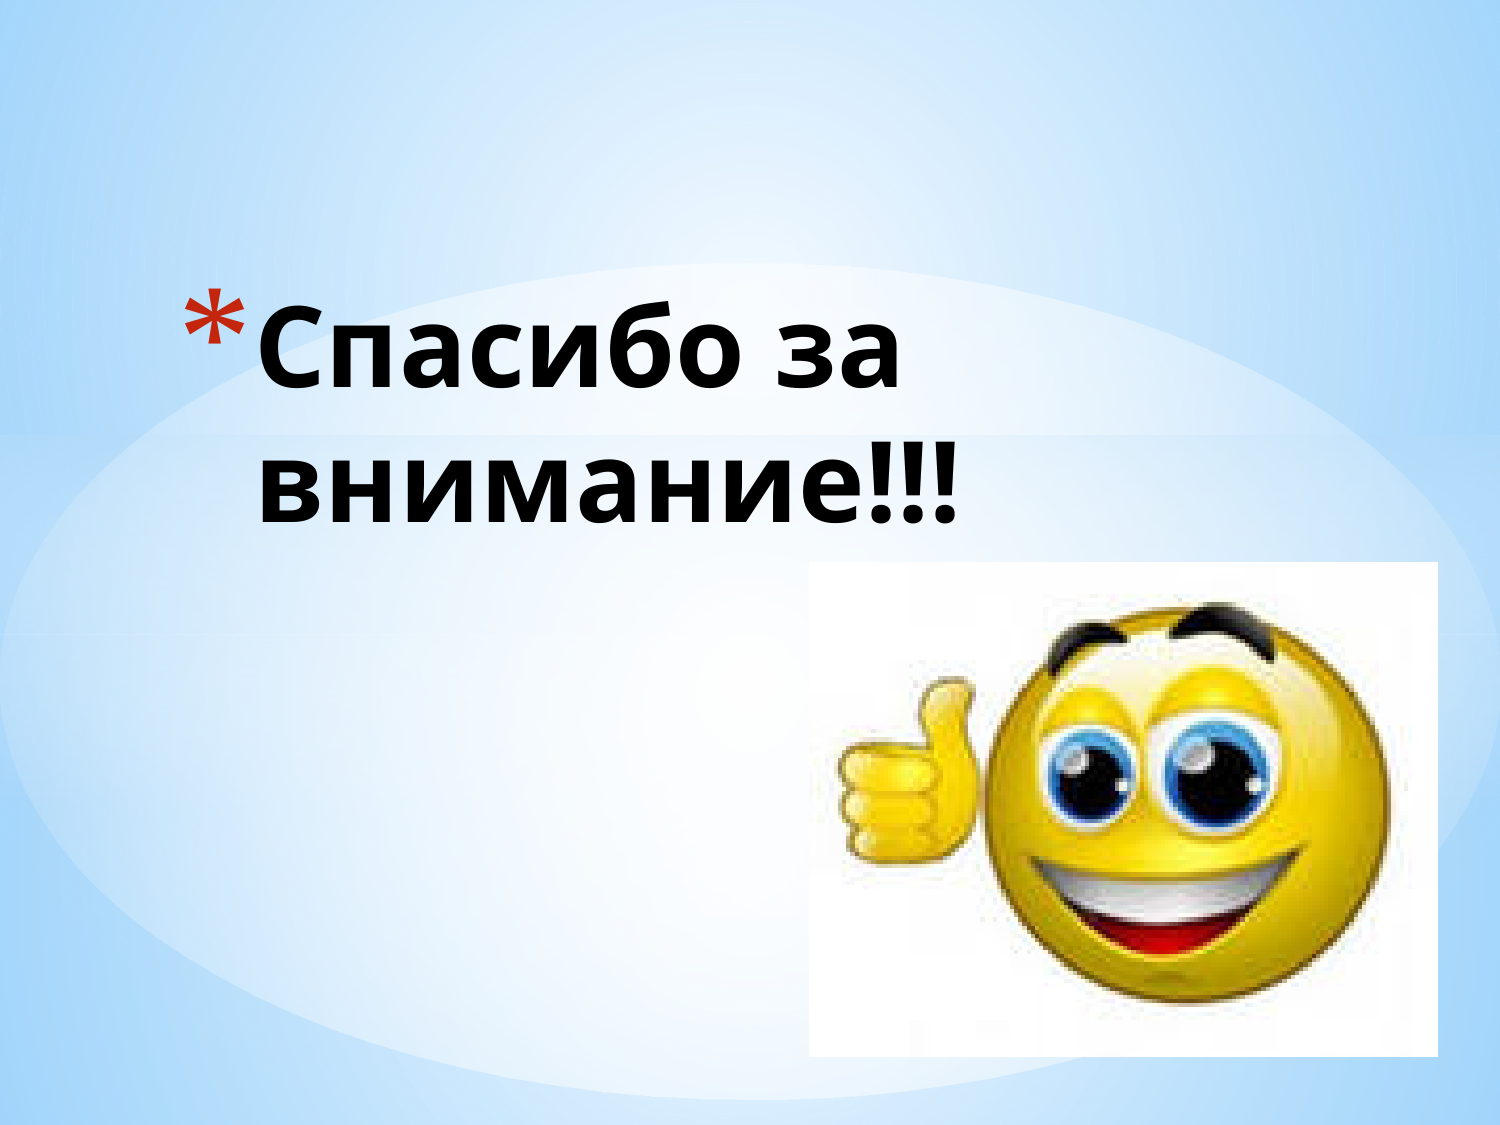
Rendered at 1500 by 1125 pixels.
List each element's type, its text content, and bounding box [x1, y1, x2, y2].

title Спасибо за внимание!!! [134, 267, 1312, 610]
picture [808, 562, 1438, 1057]
